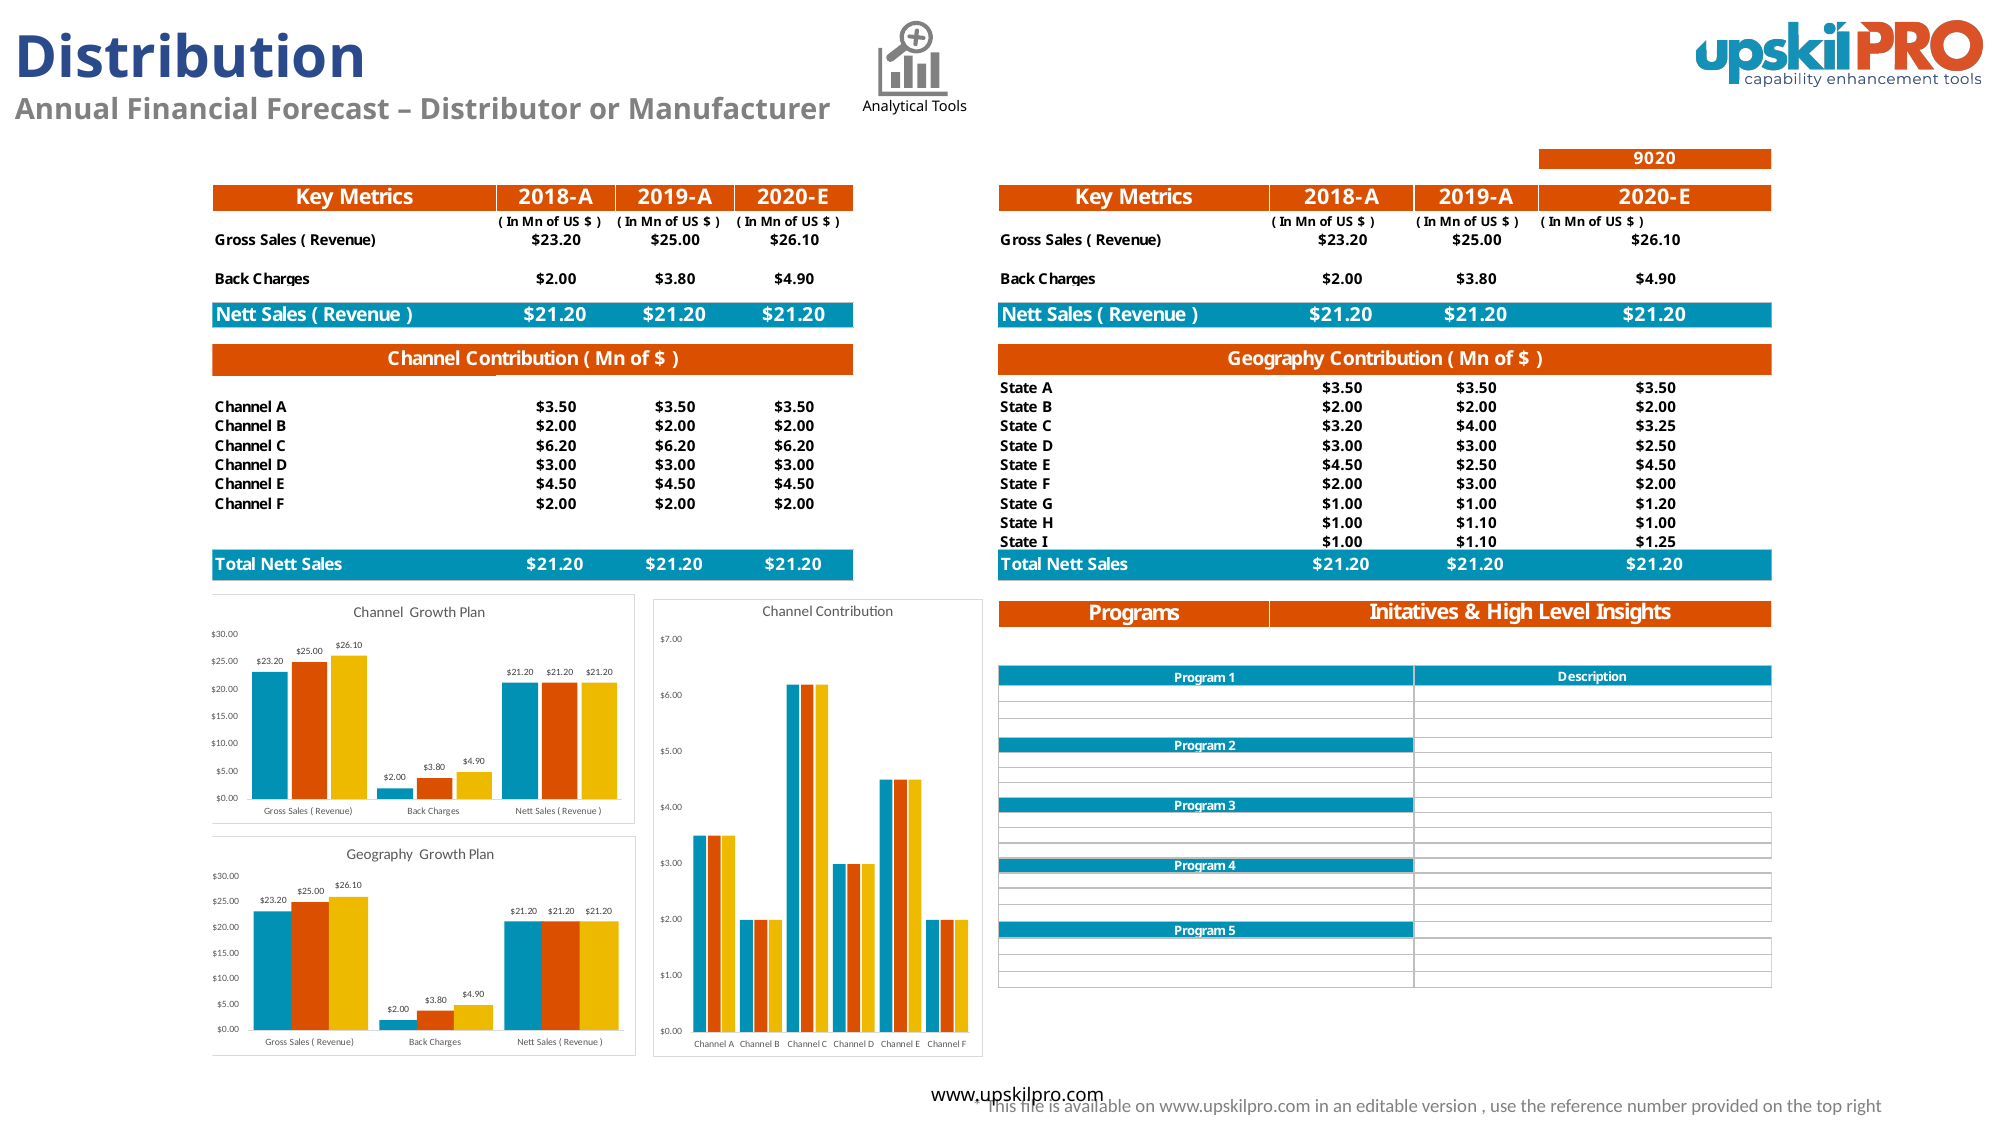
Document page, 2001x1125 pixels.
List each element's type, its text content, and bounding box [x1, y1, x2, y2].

picture [1696, 20, 1983, 87]
text_box www.upskilpro.com [783, 1075, 1253, 1113]
text_box * This file is available on www.upskilpro.com in an editable version , use the reference number provided on the top right [851, 1086, 1901, 1124]
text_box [831, 20, 1002, 123]
text_box Distribution Annual Financial Forecast – Distributor or Manufacturer [0, 3, 931, 133]
picture [211, 147, 1773, 1064]
